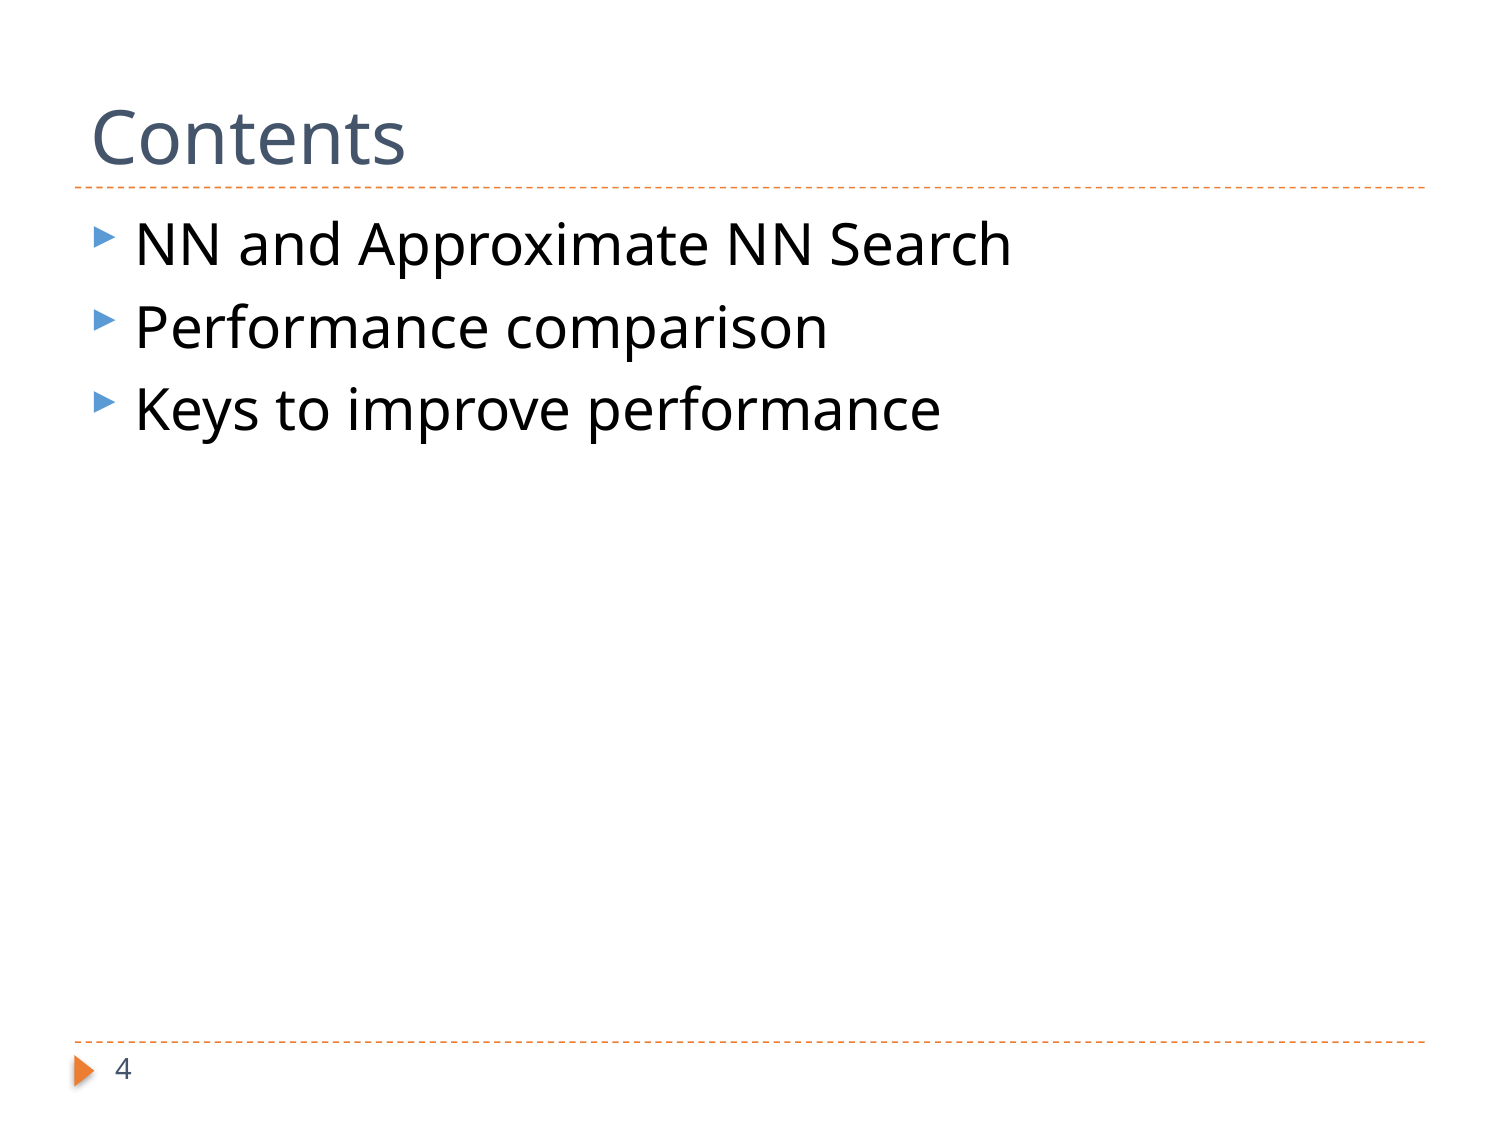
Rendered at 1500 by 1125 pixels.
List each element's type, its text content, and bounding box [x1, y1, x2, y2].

list NN and Approximate NN Search Performance comparison Keys to improve performance [75, 200, 1425, 1010]
slide_number 4 [100, 1042, 426, 1103]
title Contents [75, 24, 1425, 188]
